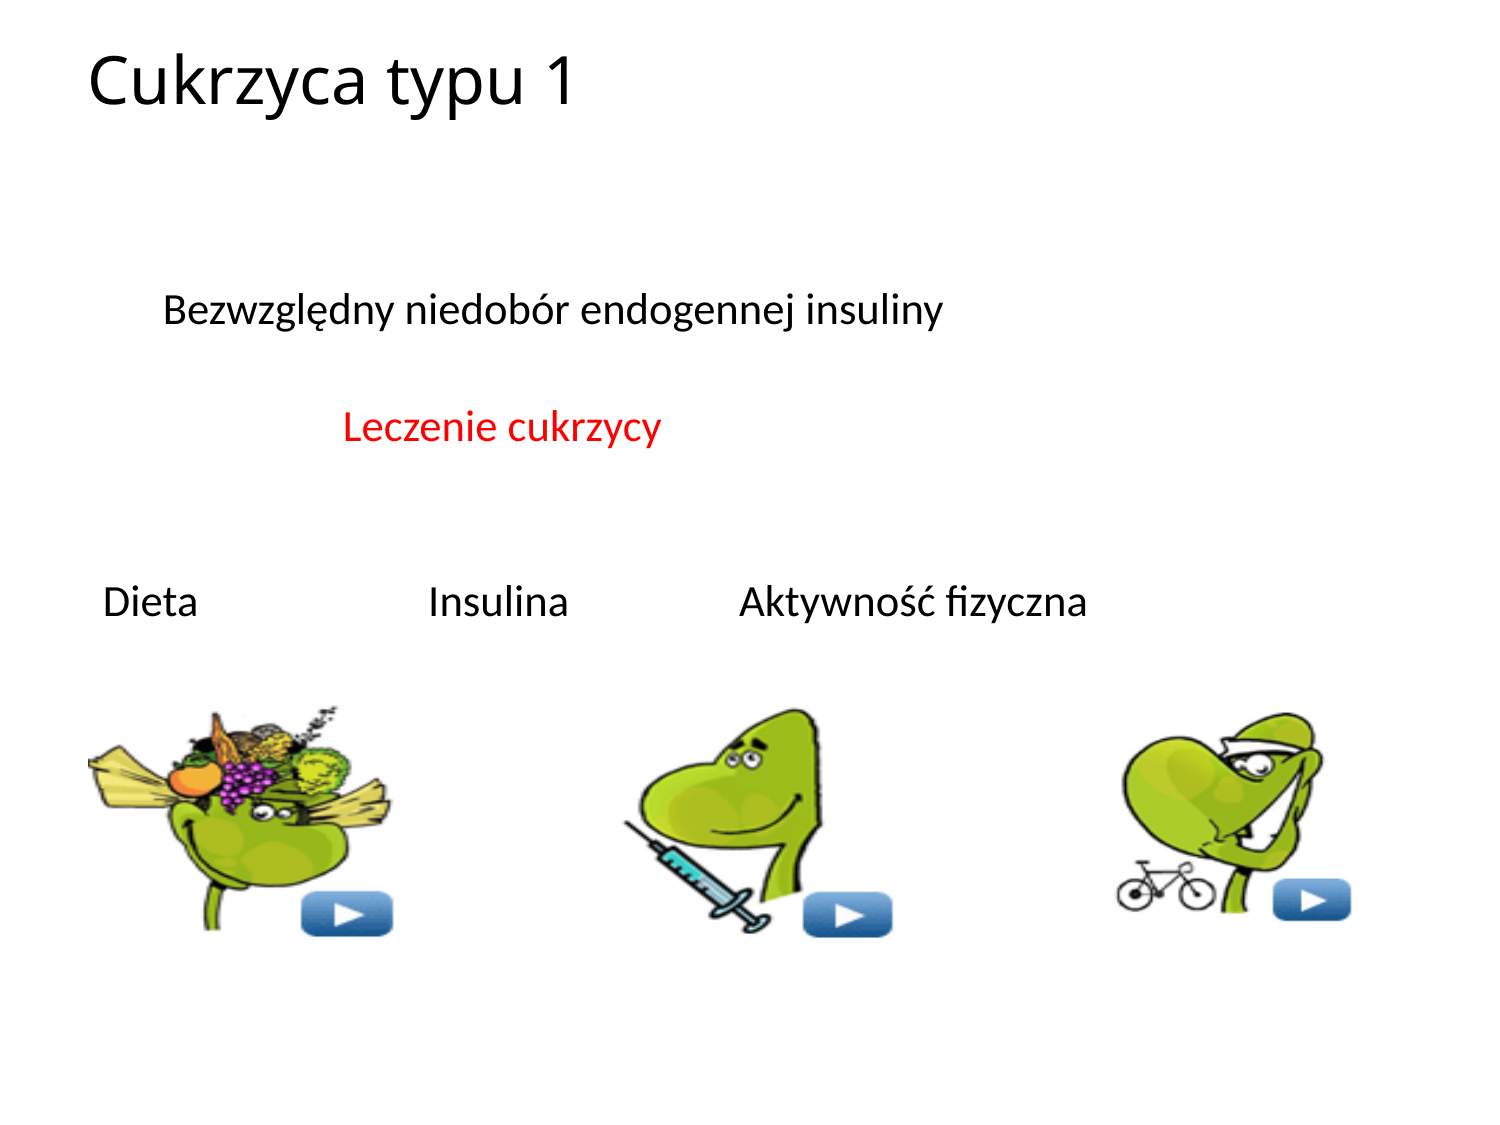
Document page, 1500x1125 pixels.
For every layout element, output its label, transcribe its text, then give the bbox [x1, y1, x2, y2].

picture [596, 704, 904, 942]
title Cukrzyca typu 1 [72, 16, 1425, 149]
picture [88, 704, 405, 941]
list Bezwzględny niedobór endogennej insuliny Leczenie cukrzycy Dieta Insulina Aktywność fizyczna [41, 278, 1463, 976]
picture [1092, 704, 1361, 925]
